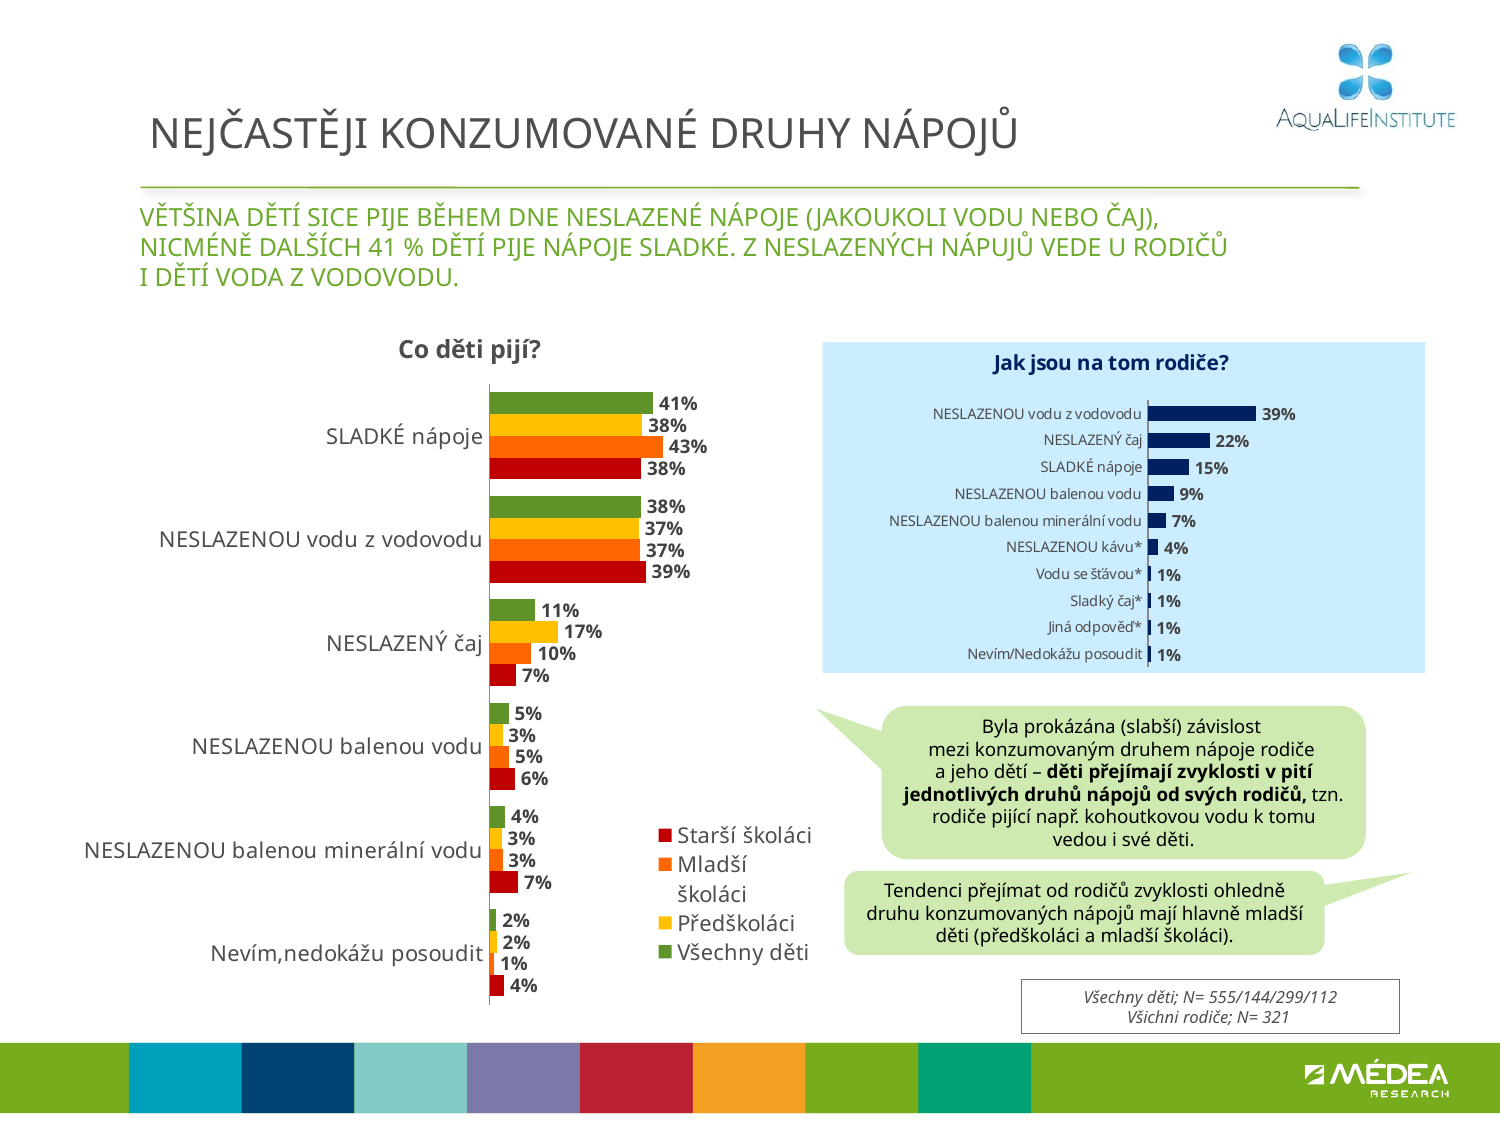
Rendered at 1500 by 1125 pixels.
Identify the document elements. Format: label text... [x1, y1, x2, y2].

picture [1253, 30, 1483, 138]
text_box VĚTŠINA DĚTÍ sice PIJE BĚHEM DNE NESLAZENÉ NÁPOJE (JAKOUKOLI VODU NEBO ČAJ), nicméně dalších 41 % DĚTÍ PIJE NÁPOJE SLADKÉ. Z NESLAZENÝCH NÁPUJŮ VEDE U RODIČŮ I DĚTÍ VODA Z VODOVODU. [124, 194, 1447, 277]
title NEJČASTĚJI KONZUMOVANÉ DRUHY NÁPOJŮ [134, 93, 1465, 171]
text_box Všechny děti; N= 555/144/299/112 Všichni rodiče; N= 321 [1021, 979, 1400, 1034]
text_box Tendenci přejímat od rodičů zvyklosti ohledně druhu konzumovaných nápojů mají hlavně mladší děti (předškoláci a mladší školáci). [909, 867, 1415, 958]
chart [0, 311, 1426, 1016]
text_box Byla prokázána (slabší) závislost mezi konzumovaným druhem nápoje rodiče a jeho dětí – děti přejímají zvyklosti v pití jednotlivých druhů nápojů od svých rodičů, tzn. rodiče pijící např. kohoutkovou vodu k tomu vedou i své děti. [909, 702, 1370, 863]
